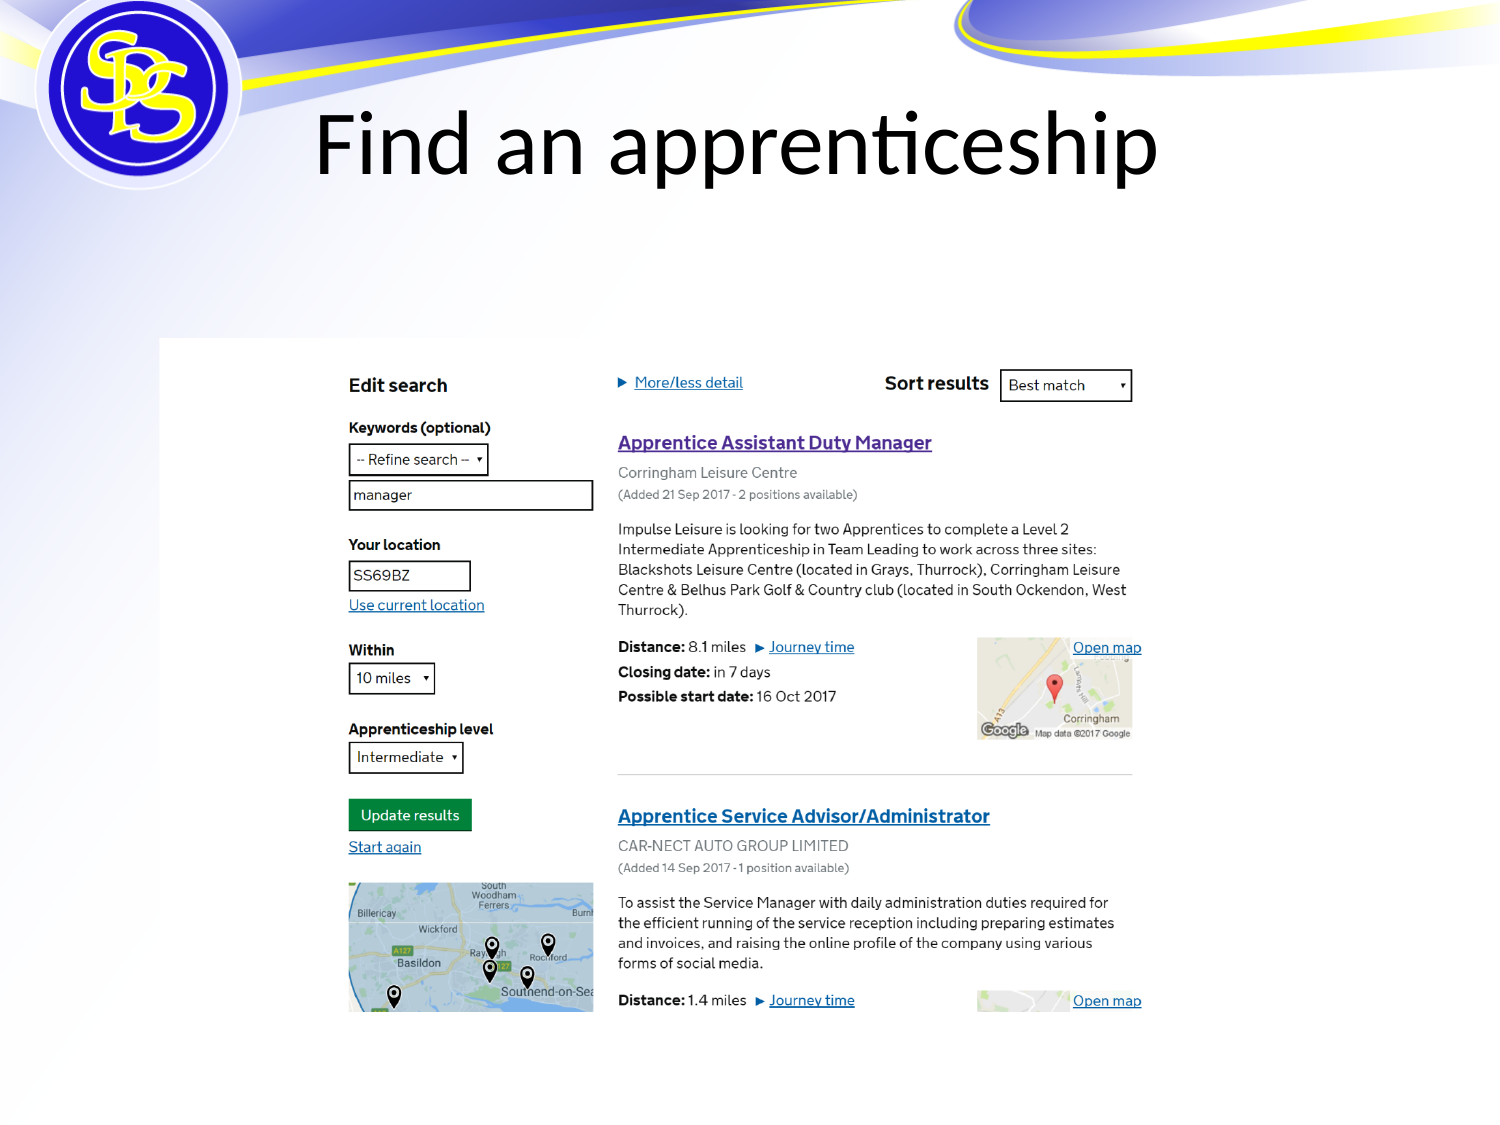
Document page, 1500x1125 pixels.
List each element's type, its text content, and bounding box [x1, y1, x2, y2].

picture [0, 0, 1500, 1125]
title Find an apprenticeship [62, 75, 1413, 263]
